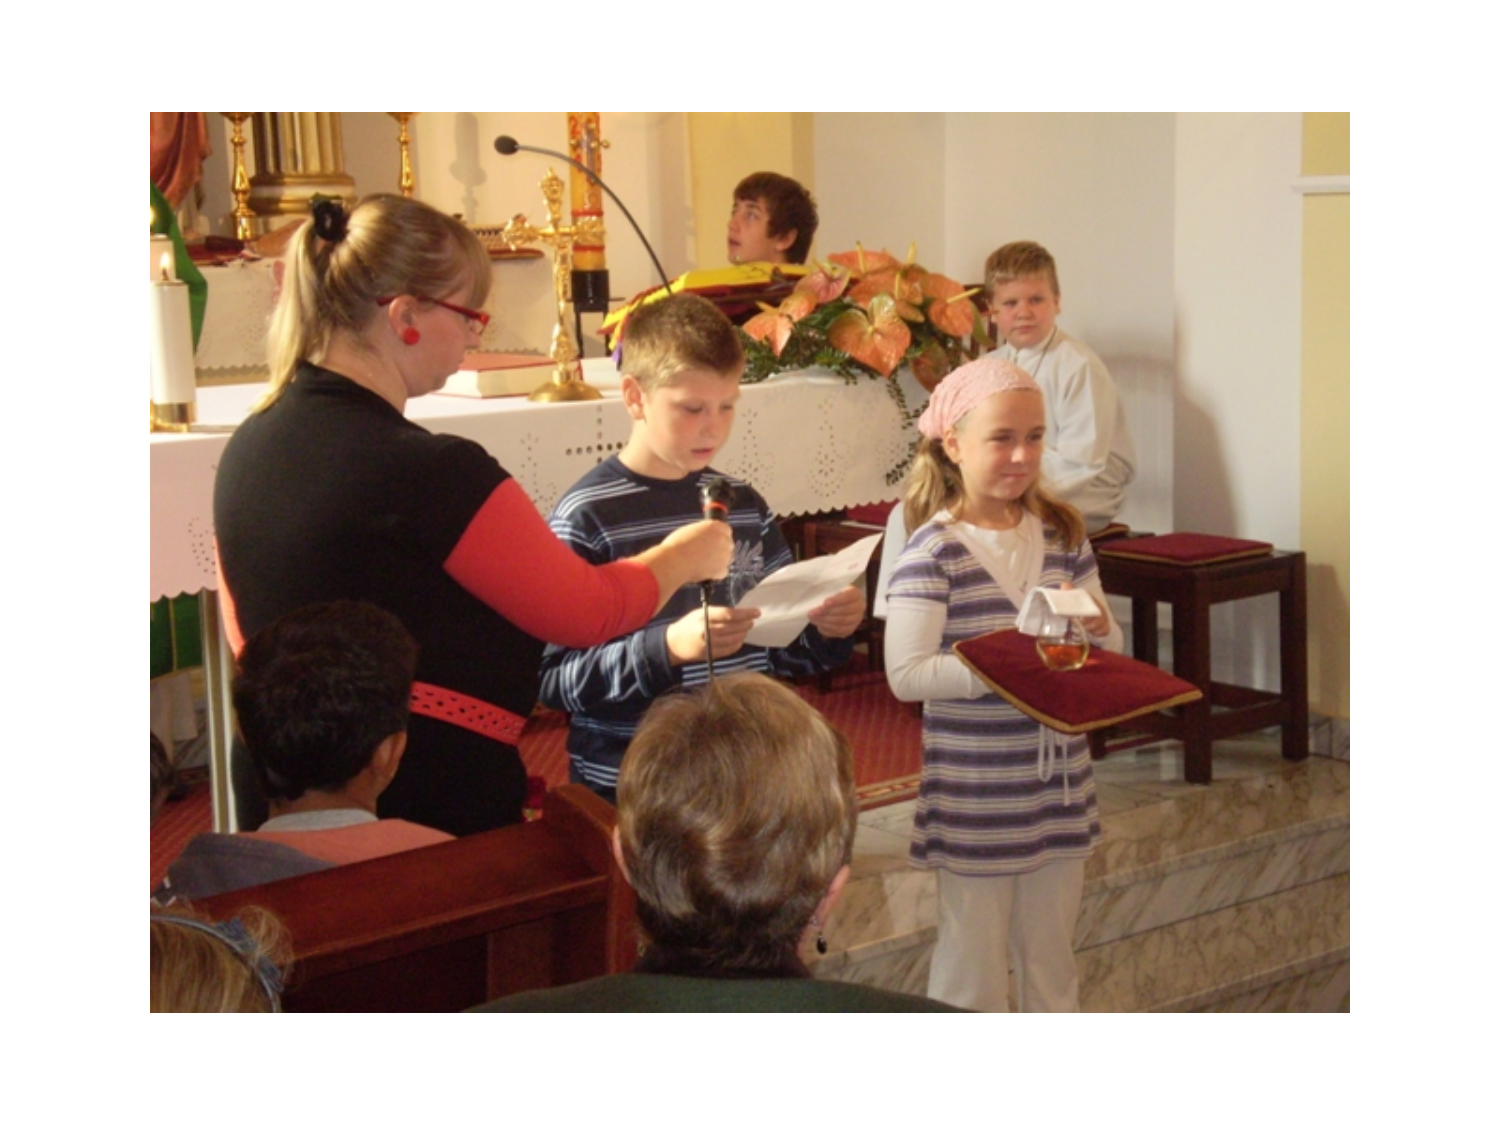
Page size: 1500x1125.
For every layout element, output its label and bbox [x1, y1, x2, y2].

picture [149, 112, 1351, 1013]
